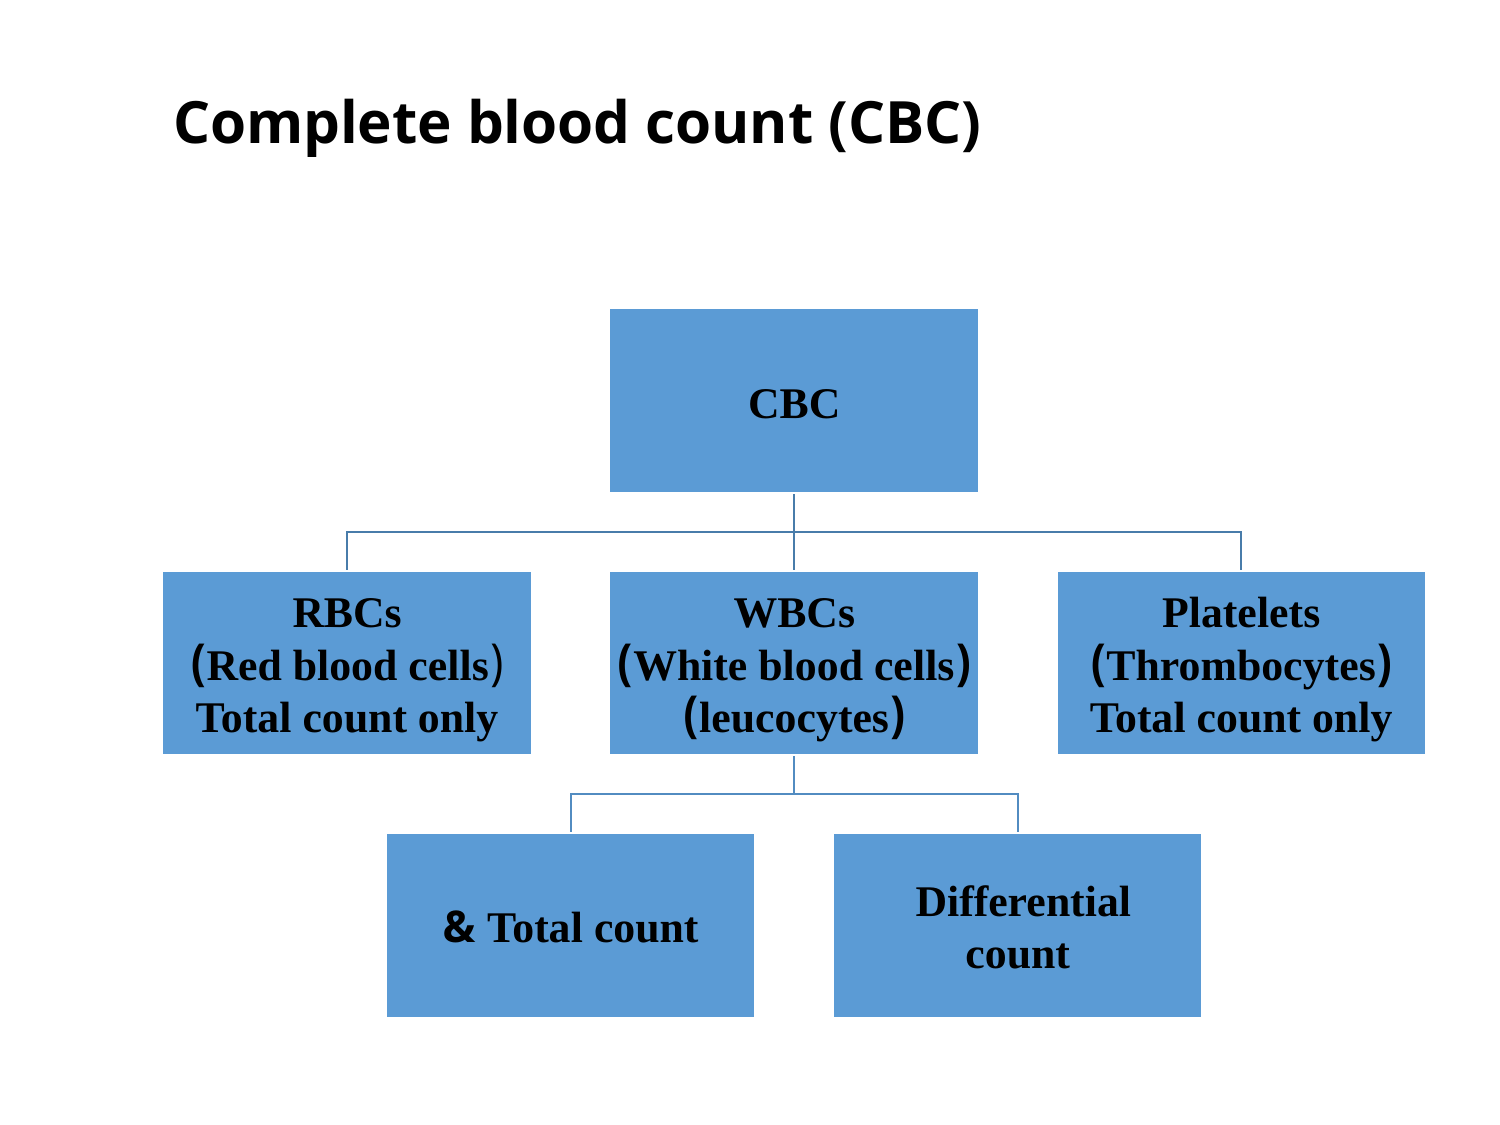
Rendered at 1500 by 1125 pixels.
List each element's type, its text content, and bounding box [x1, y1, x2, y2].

title Complete blood count (CBC) [158, 31, 1434, 219]
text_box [162, 255, 1426, 1071]
